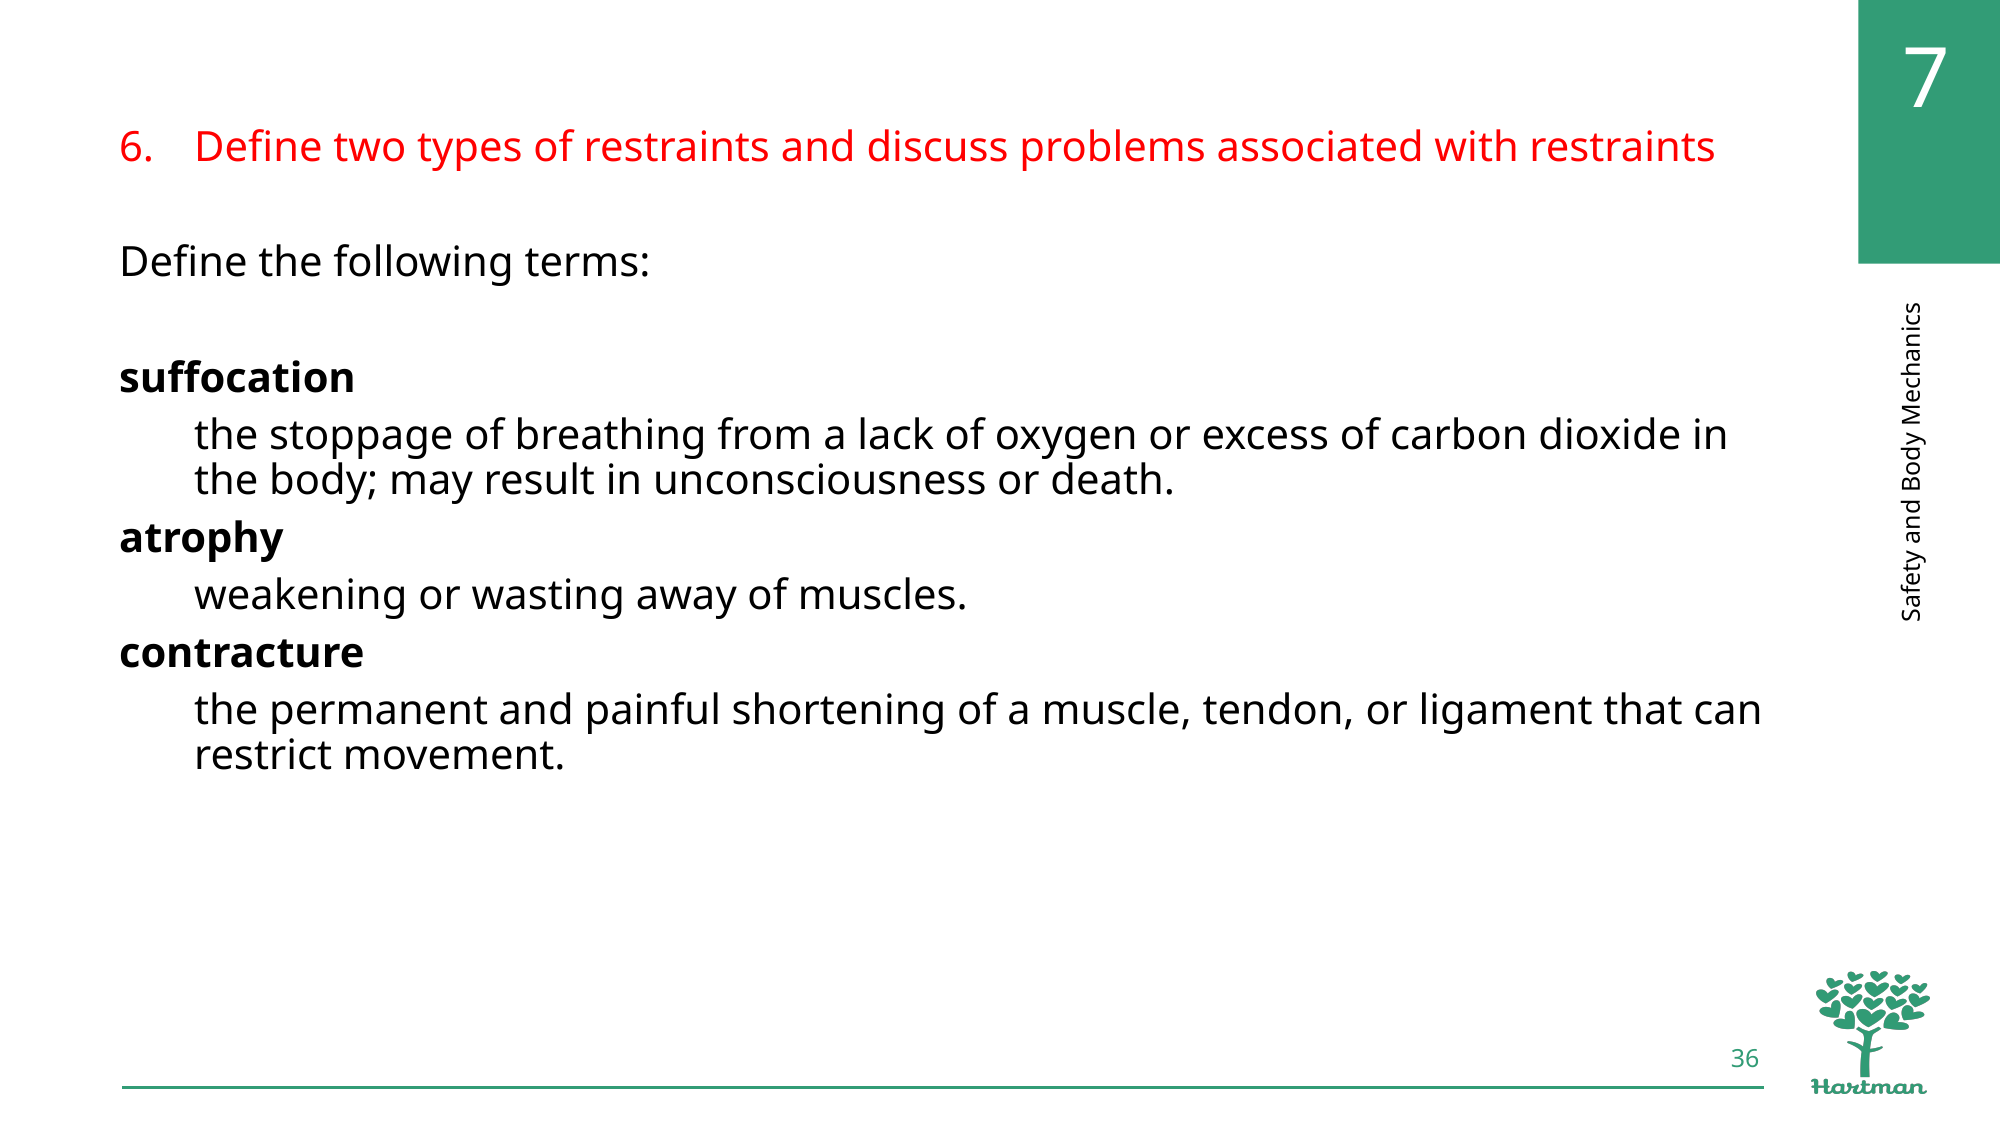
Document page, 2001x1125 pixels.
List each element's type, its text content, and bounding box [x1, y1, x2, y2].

slide_number 36 [1561, 1030, 1775, 1090]
picture [1811, 971, 1930, 1094]
list Define two types of restraints and discuss problems associated with restraints Define the following terms: suffocation the stoppage of breathing from a lack of oxygen or excess of carbon dioxide in the body; may result in unconsciousness or death. atrophy weakening or wasting away of muscles. contracture the permanent and painful shortening of a muscle, tendon, or ligament that can restrict movement. [104, 118, 1784, 1014]
